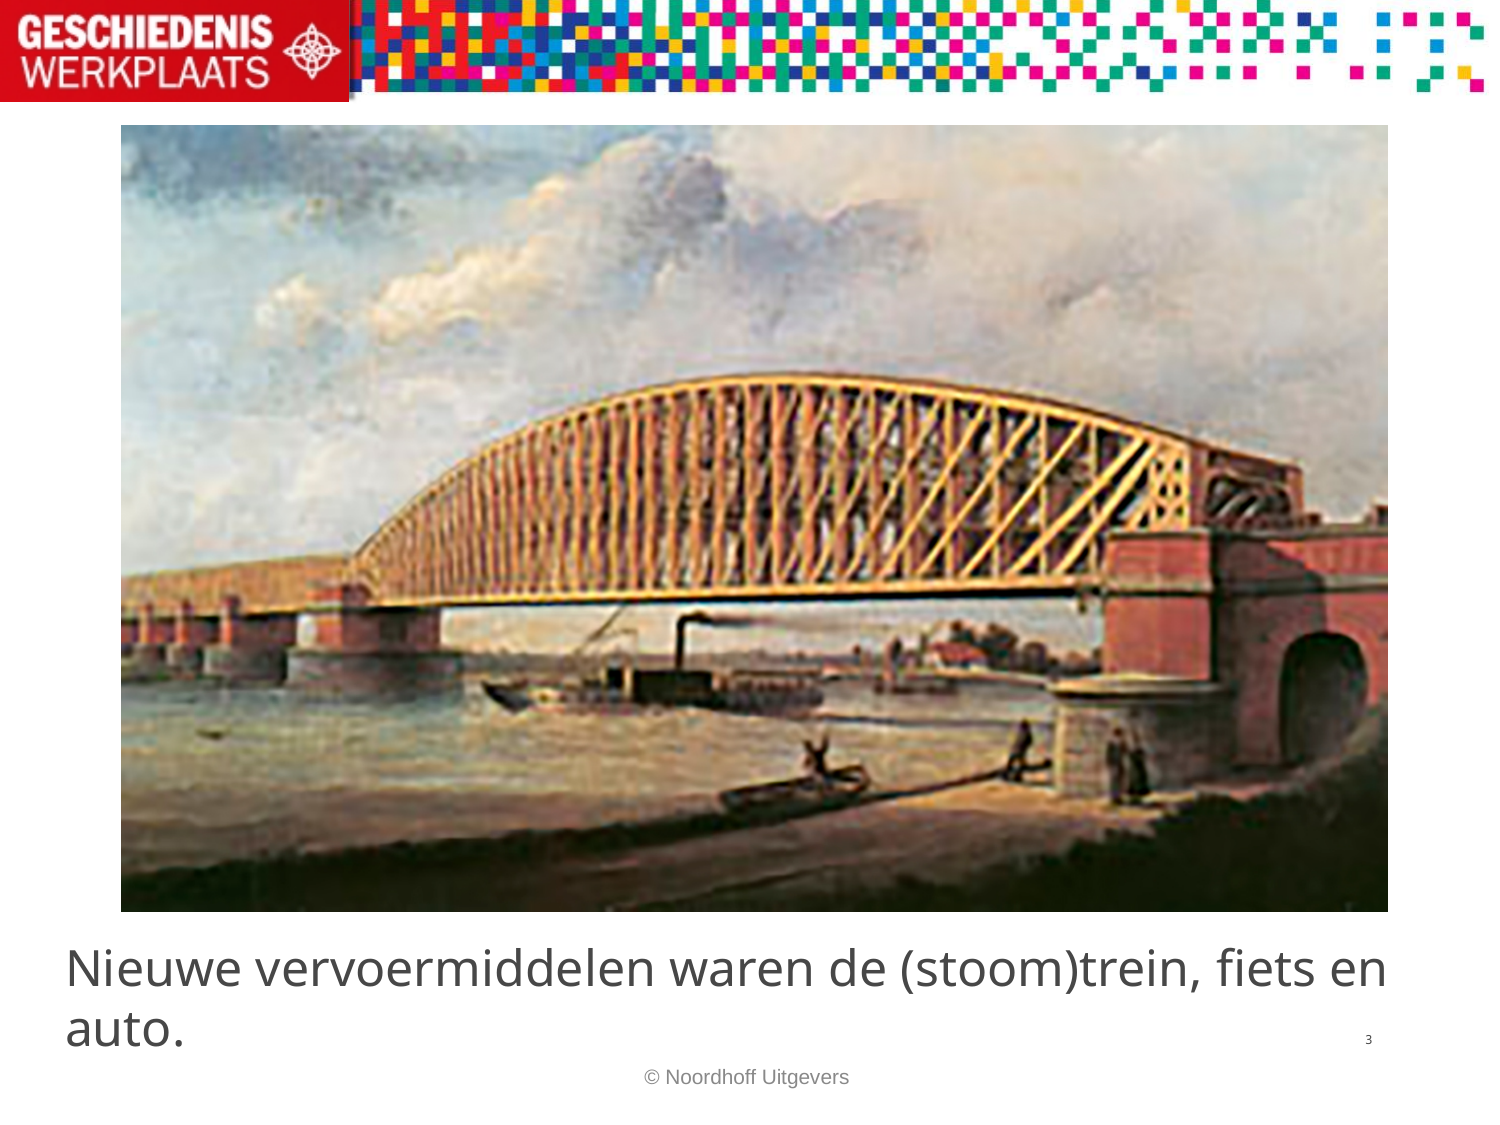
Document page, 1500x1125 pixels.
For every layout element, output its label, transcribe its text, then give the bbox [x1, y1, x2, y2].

slide_number 3 [1325, 1025, 1388, 1063]
text_box Nieuwe vervoermiddelen waren de (stoom)trein, fiets en auto. [64, 928, 1436, 1012]
text_box © Noordhoff Uitgevers [512, 1045, 988, 1106]
picture [0, 0, 1500, 1125]
